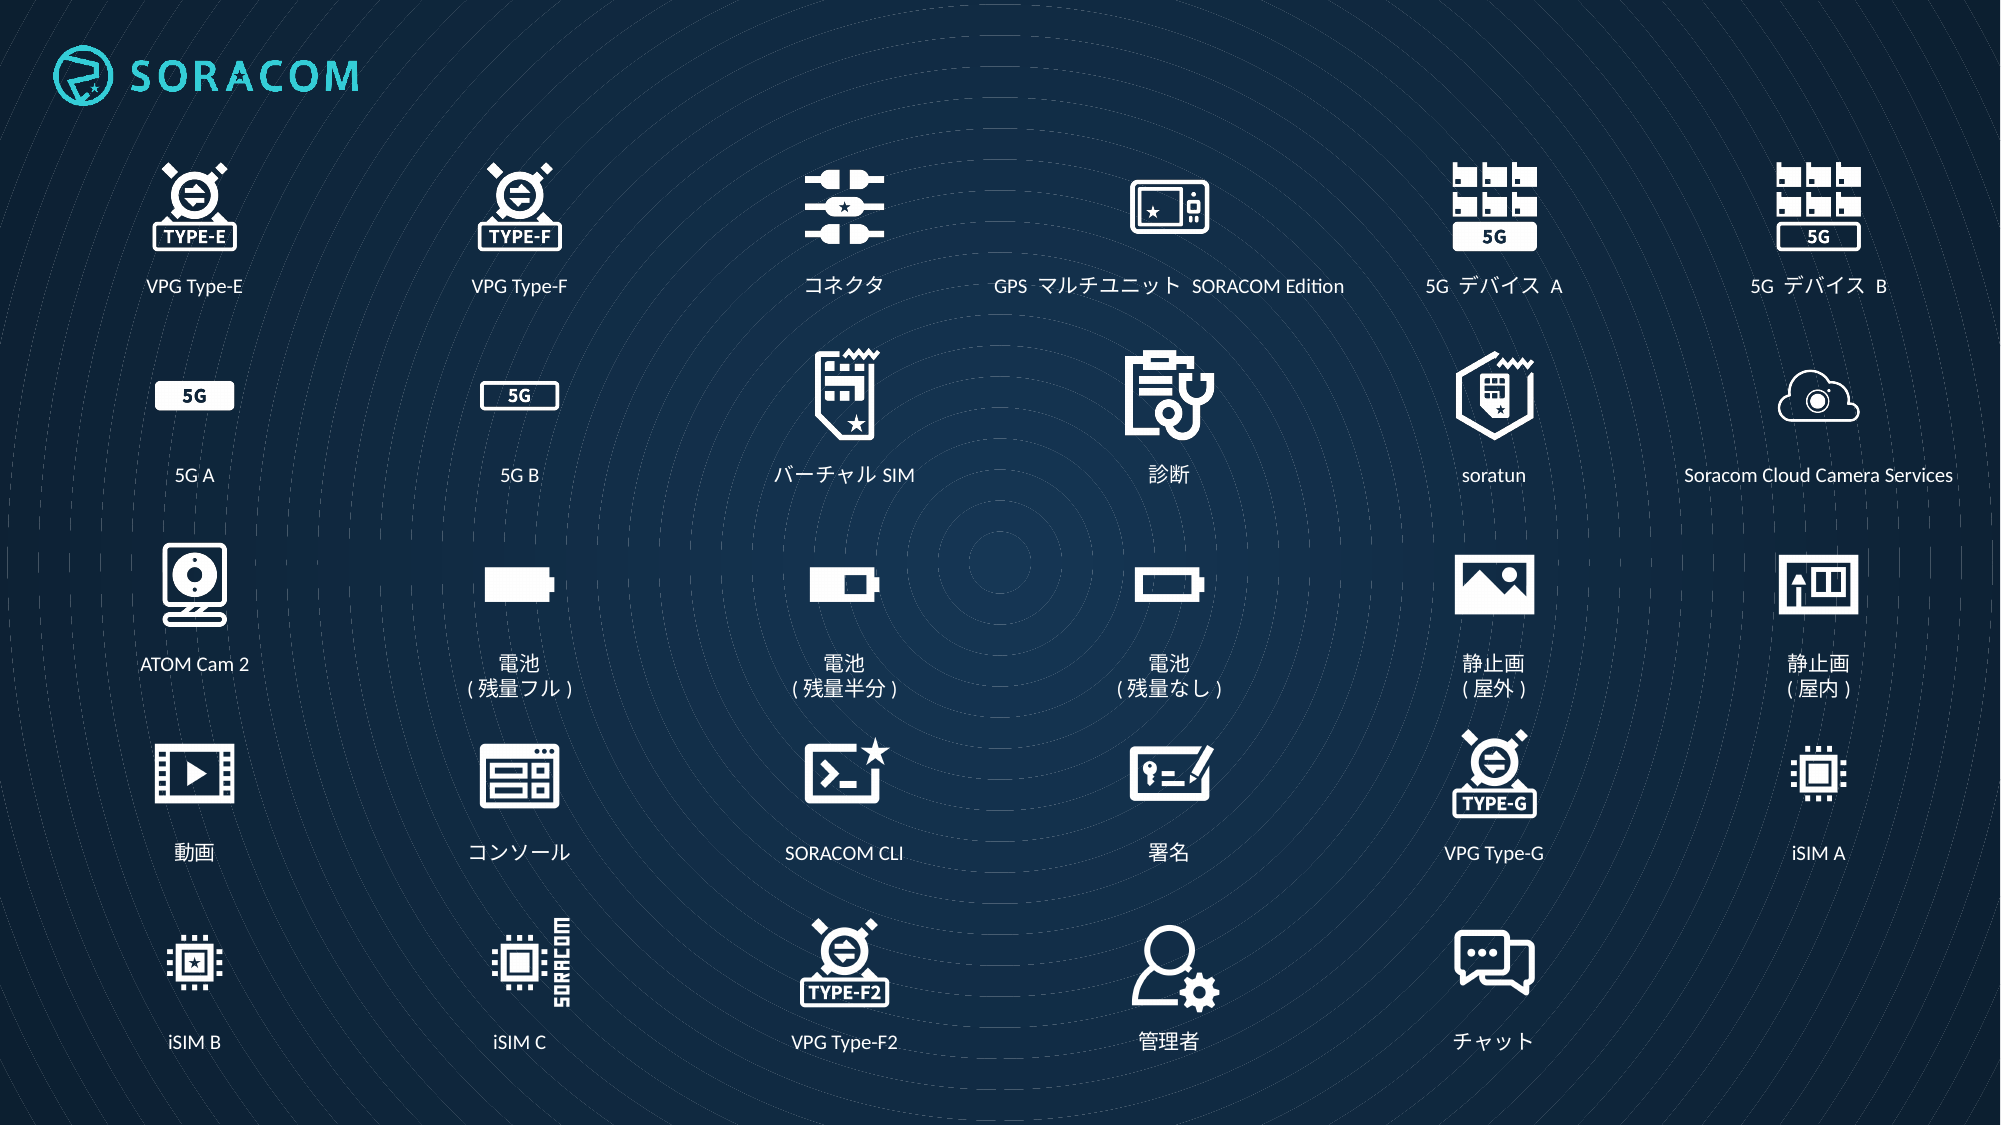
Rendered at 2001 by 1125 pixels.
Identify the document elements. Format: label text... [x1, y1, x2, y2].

text_box VPG Type-E [131, 265, 258, 306]
picture [1110, 714, 1229, 833]
picture [785, 903, 904, 1022]
text_box 5G デバイス B [1735, 265, 1902, 306]
text_box 電池 (残量半分) [777, 643, 912, 709]
text_box 動画 [159, 833, 231, 873]
picture [1759, 336, 1878, 455]
picture [460, 336, 579, 455]
picture [1759, 525, 1878, 644]
picture [785, 336, 904, 455]
picture [1434, 525, 1554, 644]
picture [460, 903, 579, 1022]
picture [460, 147, 579, 266]
picture [135, 525, 254, 644]
picture [135, 903, 254, 1022]
picture [135, 714, 254, 833]
picture [1434, 336, 1554, 455]
text_box iSIM A [1776, 833, 1861, 873]
picture [135, 147, 254, 266]
text_box 管理者 [1123, 1022, 1216, 1062]
picture [785, 525, 904, 644]
text_box 電池 (残量フル) [452, 643, 588, 709]
picture [1434, 714, 1554, 833]
text_box 5G B [485, 455, 555, 495]
picture [135, 336, 254, 455]
picture [1434, 147, 1554, 266]
picture [460, 714, 579, 833]
text_box チャット [1437, 1022, 1551, 1062]
text_box VPG Type-F [456, 265, 583, 306]
text_box Soracom Cloud Camera Services [1669, 454, 1969, 495]
picture [785, 147, 904, 266]
picture [1110, 336, 1229, 455]
picture [53, 45, 358, 106]
text_box 診断 [1133, 455, 1205, 495]
picture [1759, 147, 1878, 266]
text_box VPG Type-G [1429, 832, 1559, 873]
text_box SORACOM CLI [770, 832, 919, 873]
text_box soratun [1446, 455, 1542, 495]
picture [1434, 903, 1554, 1022]
text_box 署名 [1133, 833, 1205, 873]
text_box GPS マルチユニット SORACOM Edition [979, 265, 1360, 306]
picture [1110, 903, 1229, 1022]
text_box バーチャルSIM [759, 454, 930, 495]
text_box 静止画 (屋外) [1447, 644, 1541, 709]
text_box コネクタ [788, 266, 901, 306]
picture [460, 525, 579, 644]
text_box iSIM C [478, 1022, 561, 1062]
text_box コンソール [453, 832, 587, 873]
text_box 5G デバイス A [1410, 265, 1578, 306]
picture [785, 714, 904, 833]
text_box 電池 (残量なし) [1101, 643, 1237, 709]
text_box 5G A [159, 455, 230, 495]
picture [1759, 714, 1878, 833]
text_box VPG Type-F2 [776, 1021, 913, 1062]
picture [1110, 147, 1229, 266]
text_box iSIM B [153, 1022, 237, 1062]
picture [1110, 525, 1229, 644]
text_box ATOM Cam 2 [125, 643, 265, 684]
text_box 静止画 (屋内) [1772, 644, 1866, 709]
